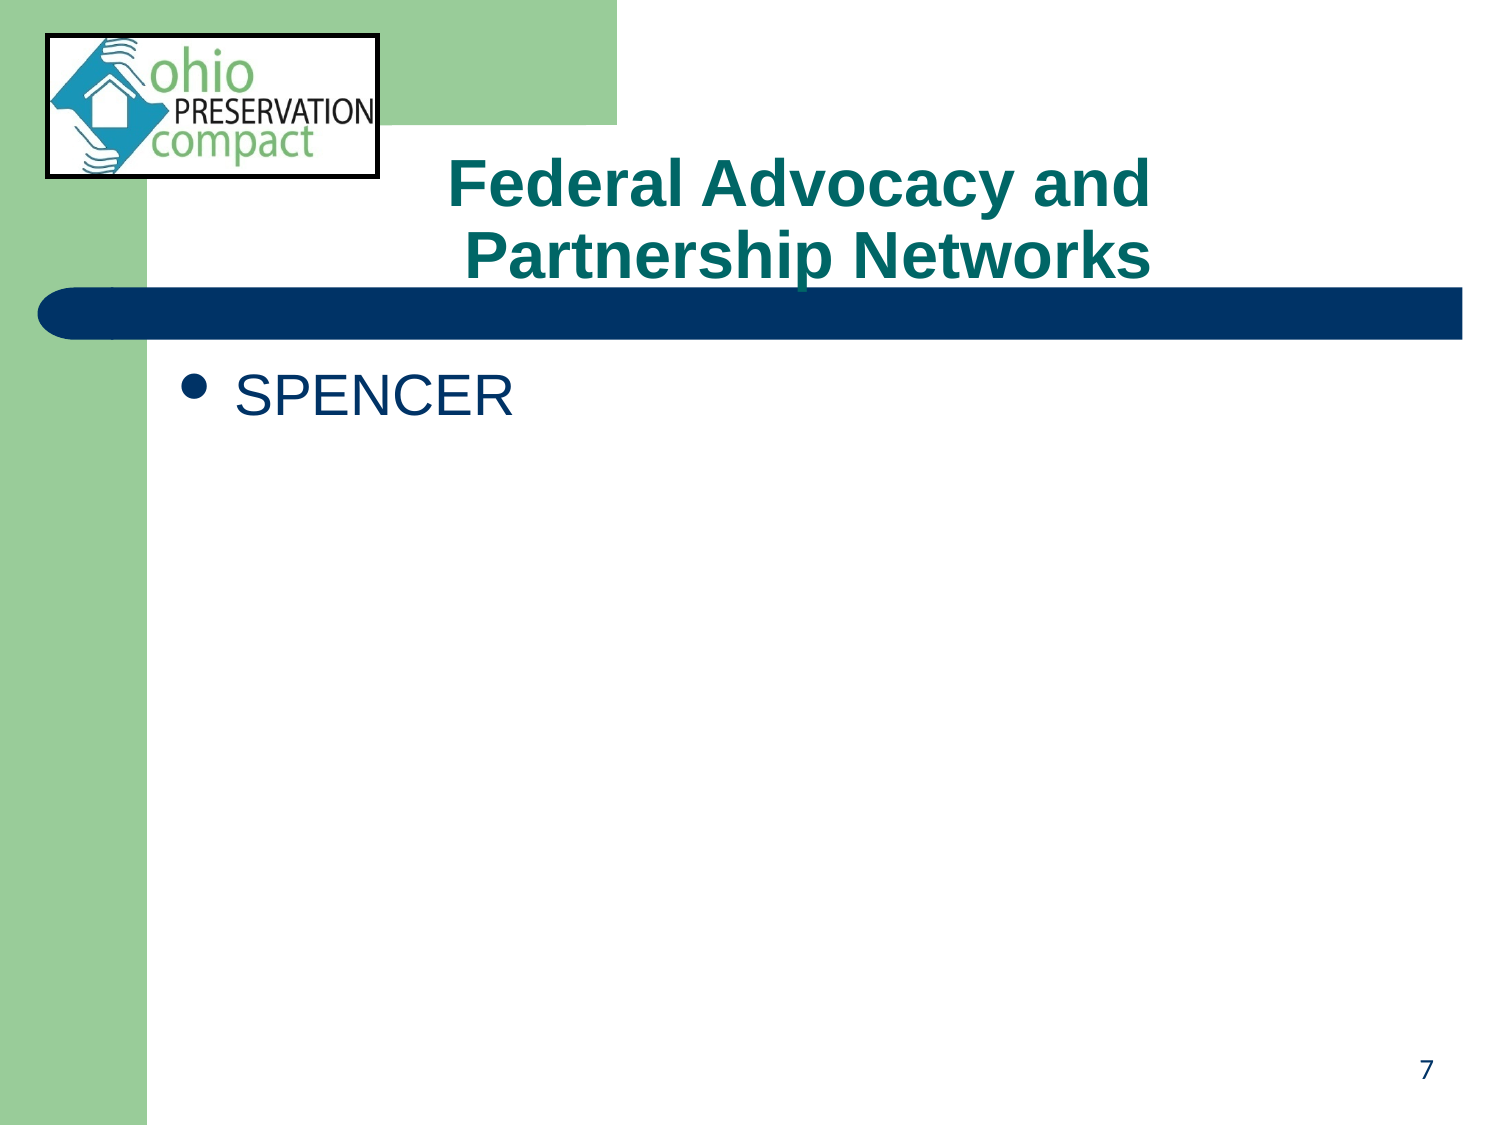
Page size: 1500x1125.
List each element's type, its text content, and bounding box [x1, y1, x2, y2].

list SPENCER [162, 349, 1426, 999]
slide_number 7 [1378, 1012, 1476, 1093]
picture [50, 38, 375, 174]
title Federal Advocacy and Partnership Networks [162, 149, 1438, 301]
